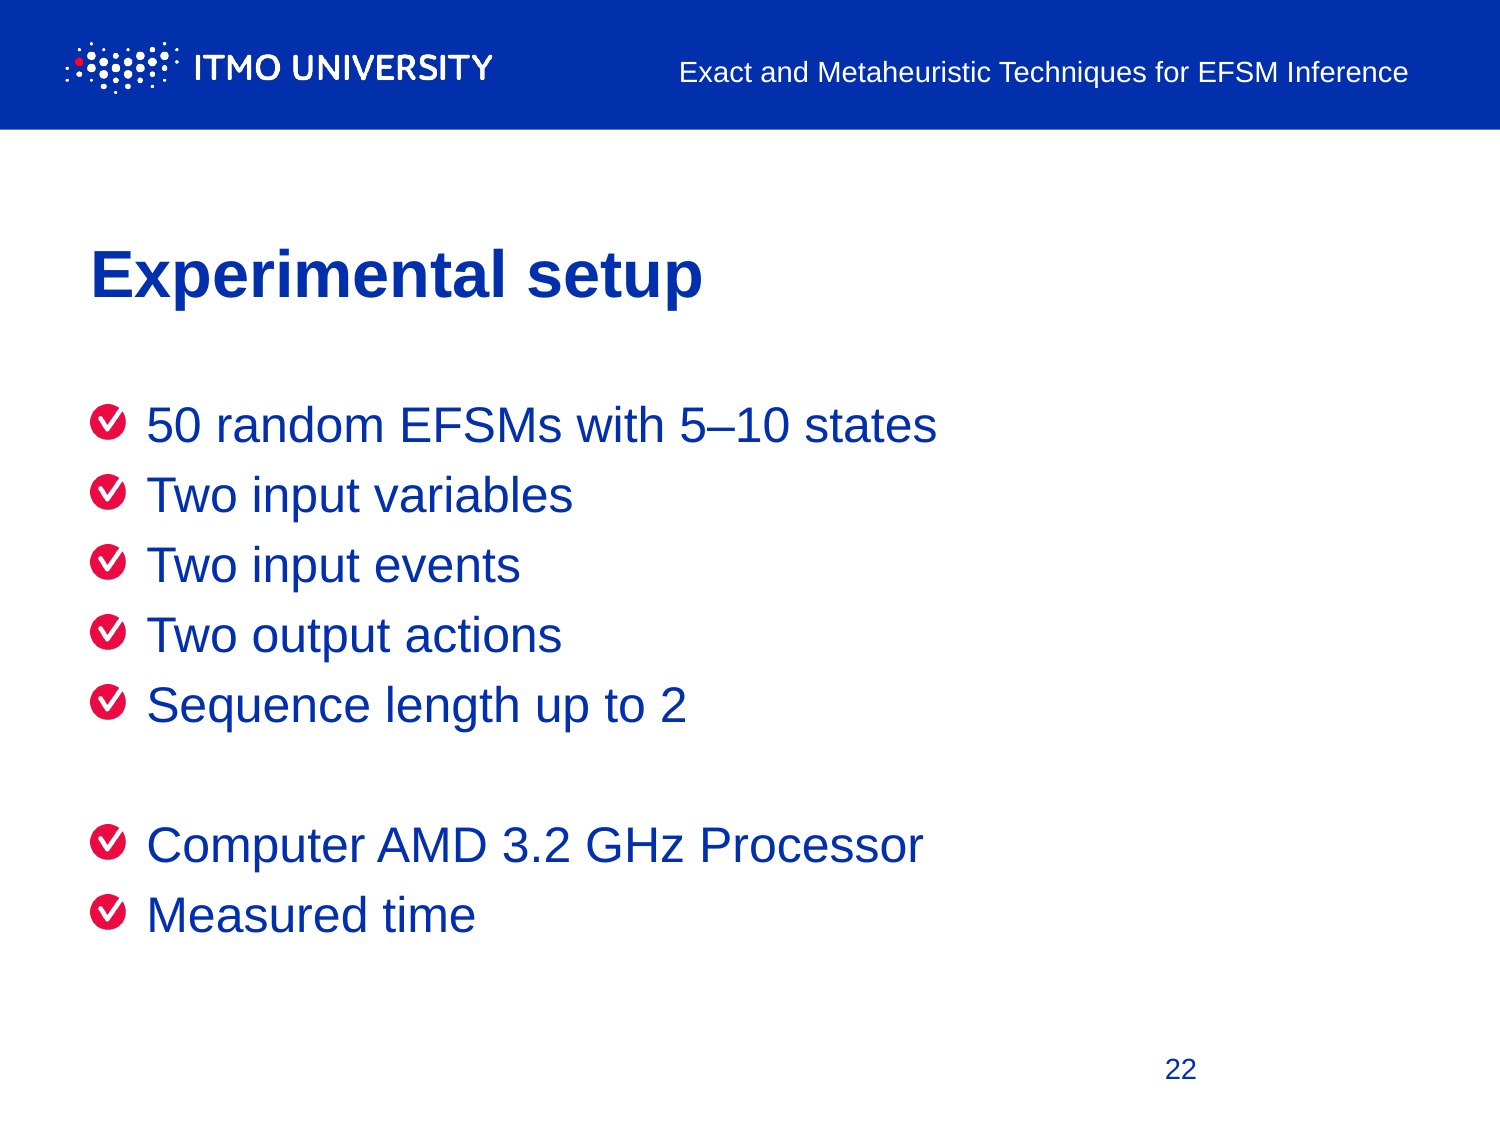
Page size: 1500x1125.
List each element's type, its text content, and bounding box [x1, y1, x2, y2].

picture [90, 824, 126, 860]
list 50 random EFSMs with 5–10 states Two input variables Two input events Two output actions Sequence length up to 2 Computer AMD 3.2 GHz Processor Measured time [75, 384, 1131, 1029]
picture [90, 404, 126, 440]
title Experimental setup [75, 202, 1425, 339]
picture [90, 894, 126, 930]
picture [90, 684, 126, 720]
picture [90, 474, 126, 510]
picture [90, 614, 126, 650]
footer Exact and Metaheuristic Techniques for EFSM Inference [661, 40, 1425, 101]
picture [0, 0, 545, 140]
picture [90, 544, 126, 580]
slide_number 22 [1149, 1042, 1500, 1103]
